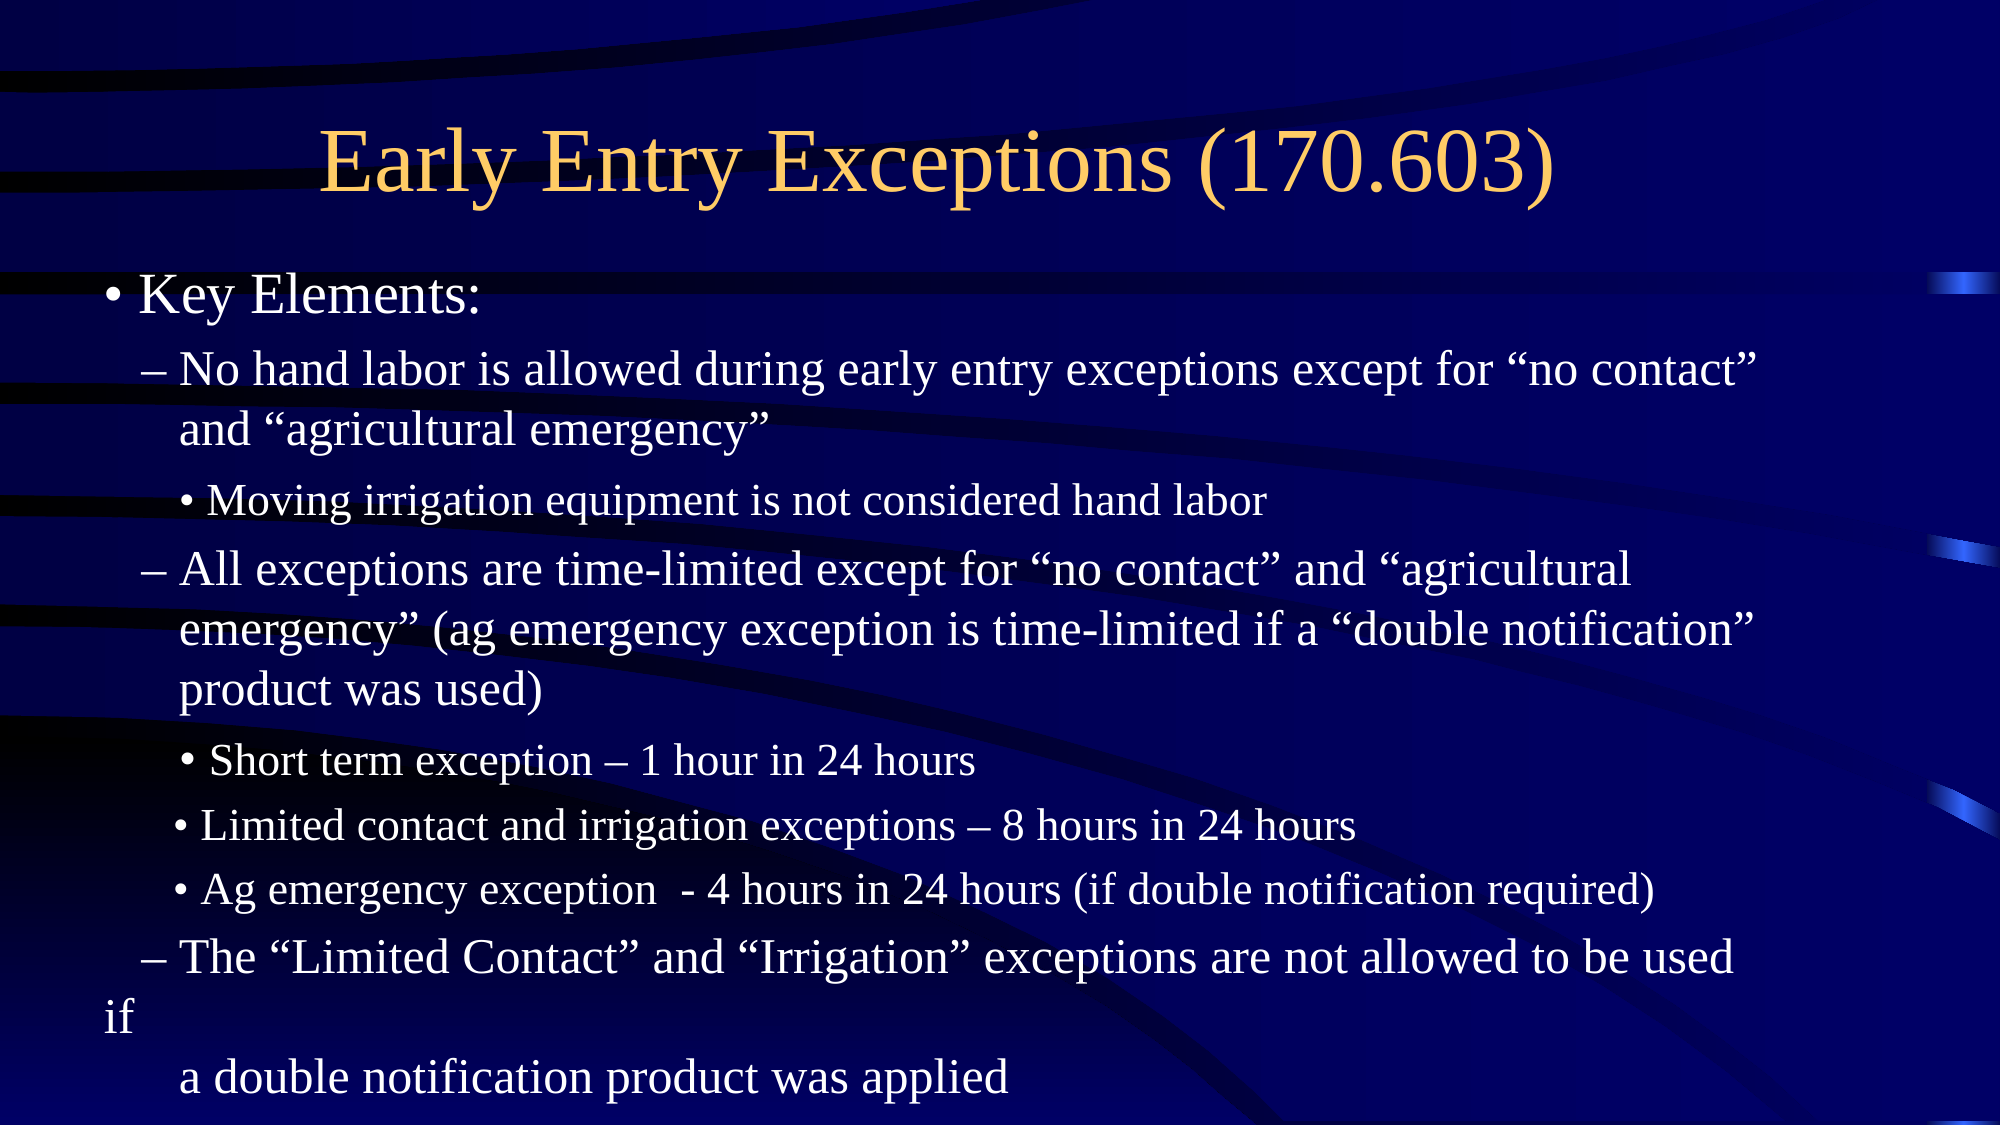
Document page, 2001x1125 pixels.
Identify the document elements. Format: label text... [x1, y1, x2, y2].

title Early Entry Exceptions (170.603) [88, 60, 1789, 248]
list • Key Elements: – No hand labor is allowed during early entry exceptions except for “no contact” and “agricultural emergency” • Moving irrigation equipment is not considered hand labor – All exceptions are time-limited except for “no contact” and “agricultural emergency” (ag emergency exception is time-limited if a “double notification” product was used) • Short term exception – 1 hour in 24 hours • Limited contact and irrigation exceptions – 8 hours in 24 hours • Ag emergency exception - 4 hours in 24 hours (if double notification required) – The “Limited Contact” and “Irrigation” exceptions are not allowed to be used if a double notification product was applied [88, 248, 1789, 1087]
